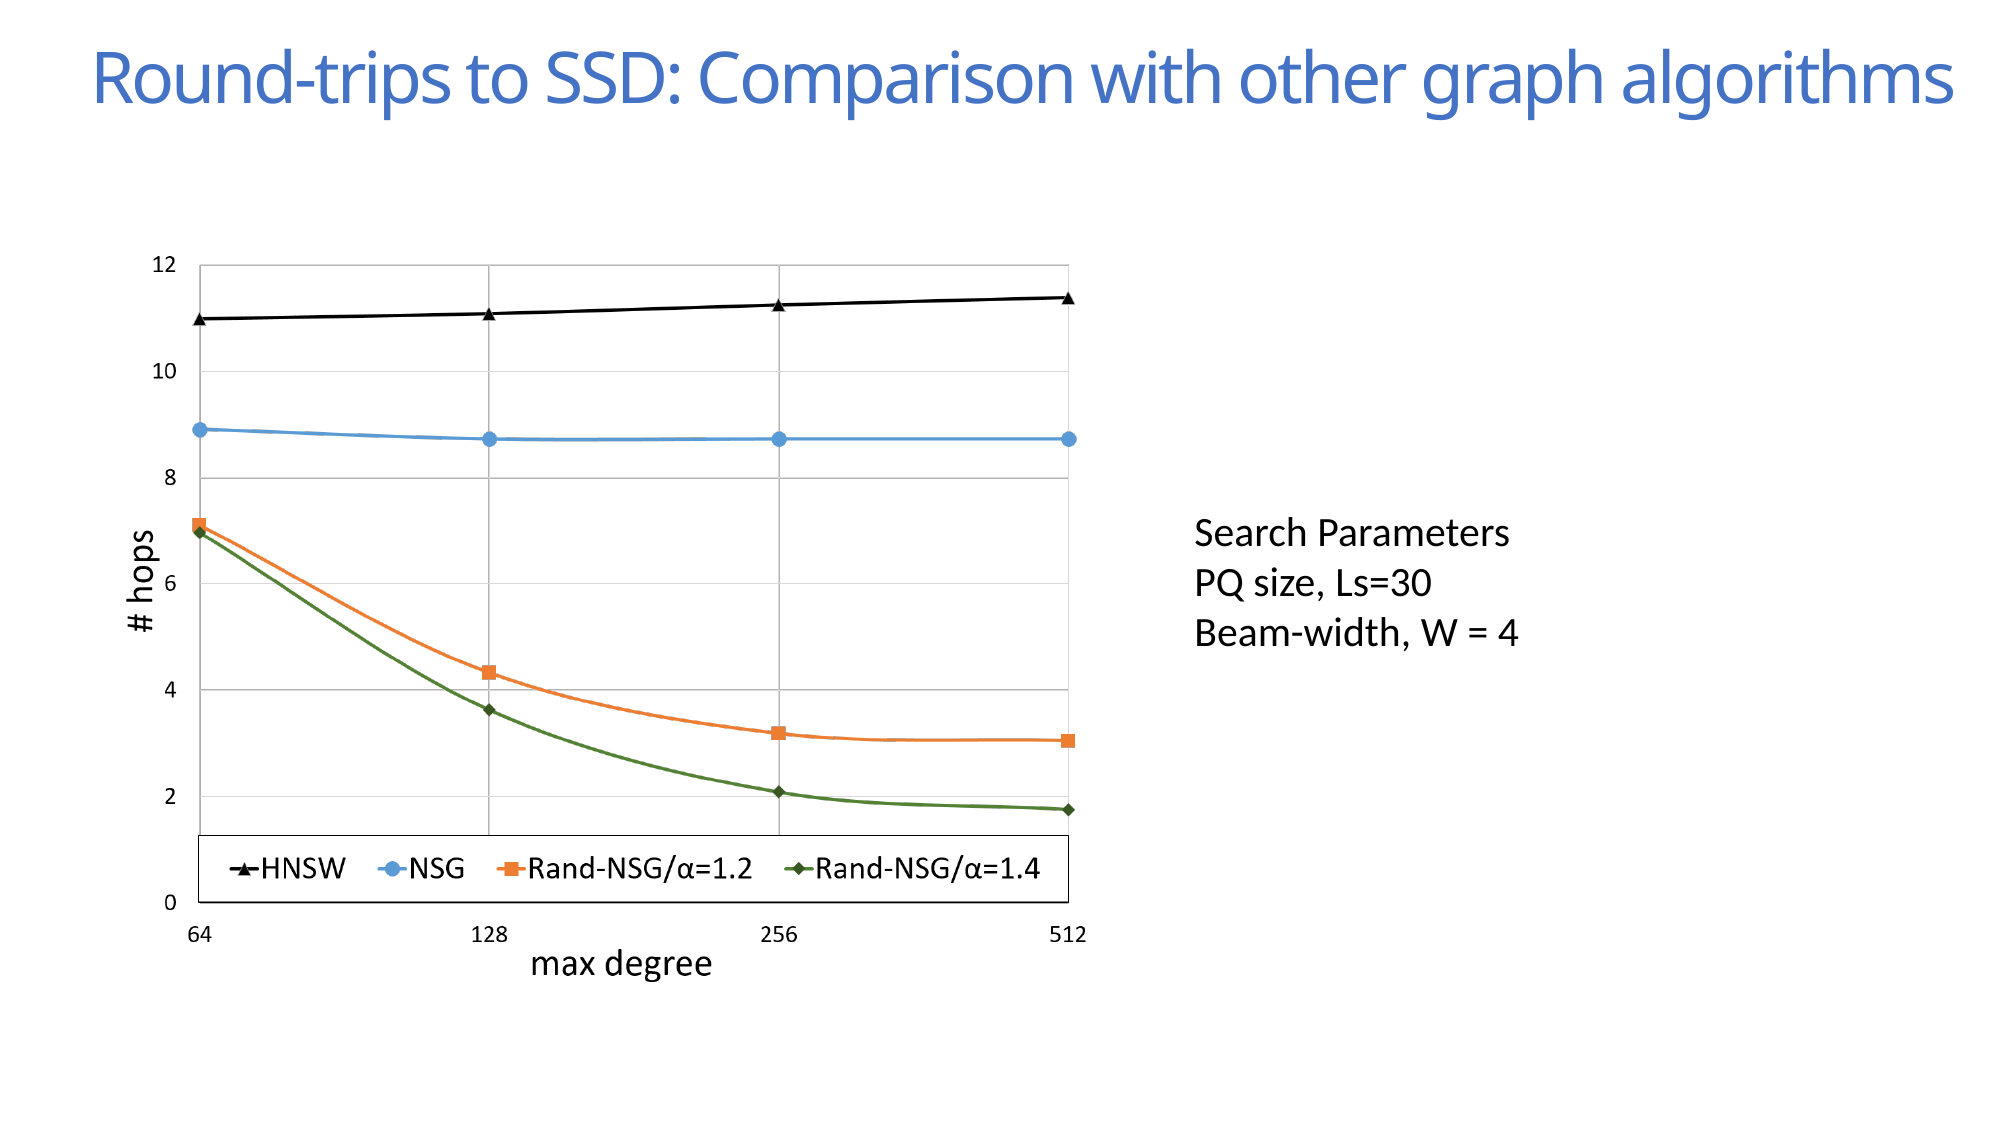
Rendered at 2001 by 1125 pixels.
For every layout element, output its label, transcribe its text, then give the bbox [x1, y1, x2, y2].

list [126, 256, 1086, 982]
title Round-trips to SSD: Comparison with other graph algorithms [0, 0, 2000, 160]
text_box Search Parameters PQ size, Ls=30 Beam-width, W = 4 [1179, 497, 1535, 663]
